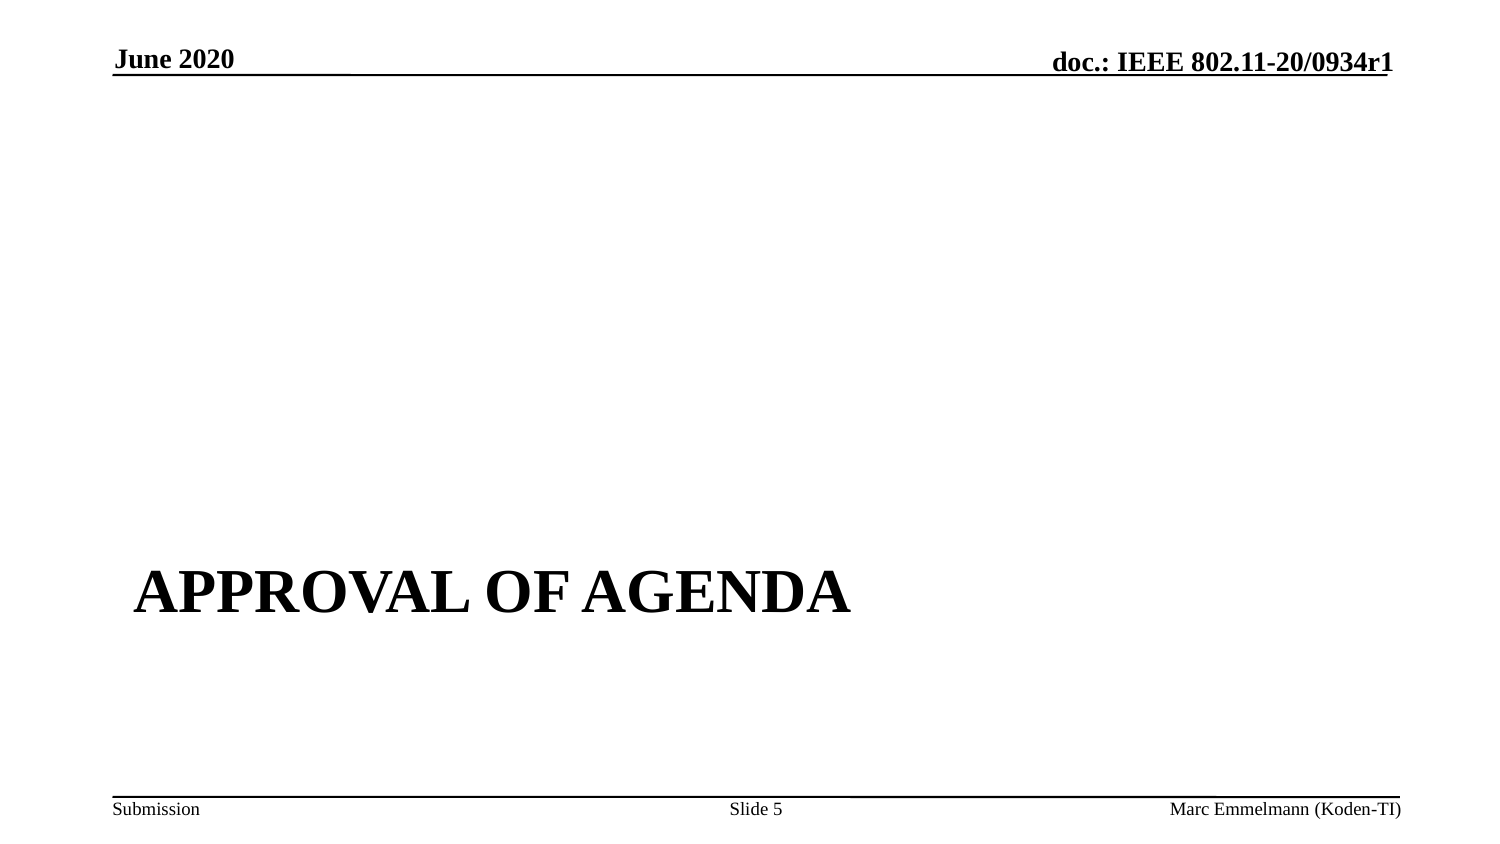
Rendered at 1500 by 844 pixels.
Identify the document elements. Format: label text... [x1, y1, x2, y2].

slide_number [114, 40, 423, 75]
footer Marc Emmelmann (Koden-TI) [878, 796, 1402, 820]
slide_number Slide 5 [712, 796, 800, 842]
title Approval of Agenda [118, 541, 1394, 710]
